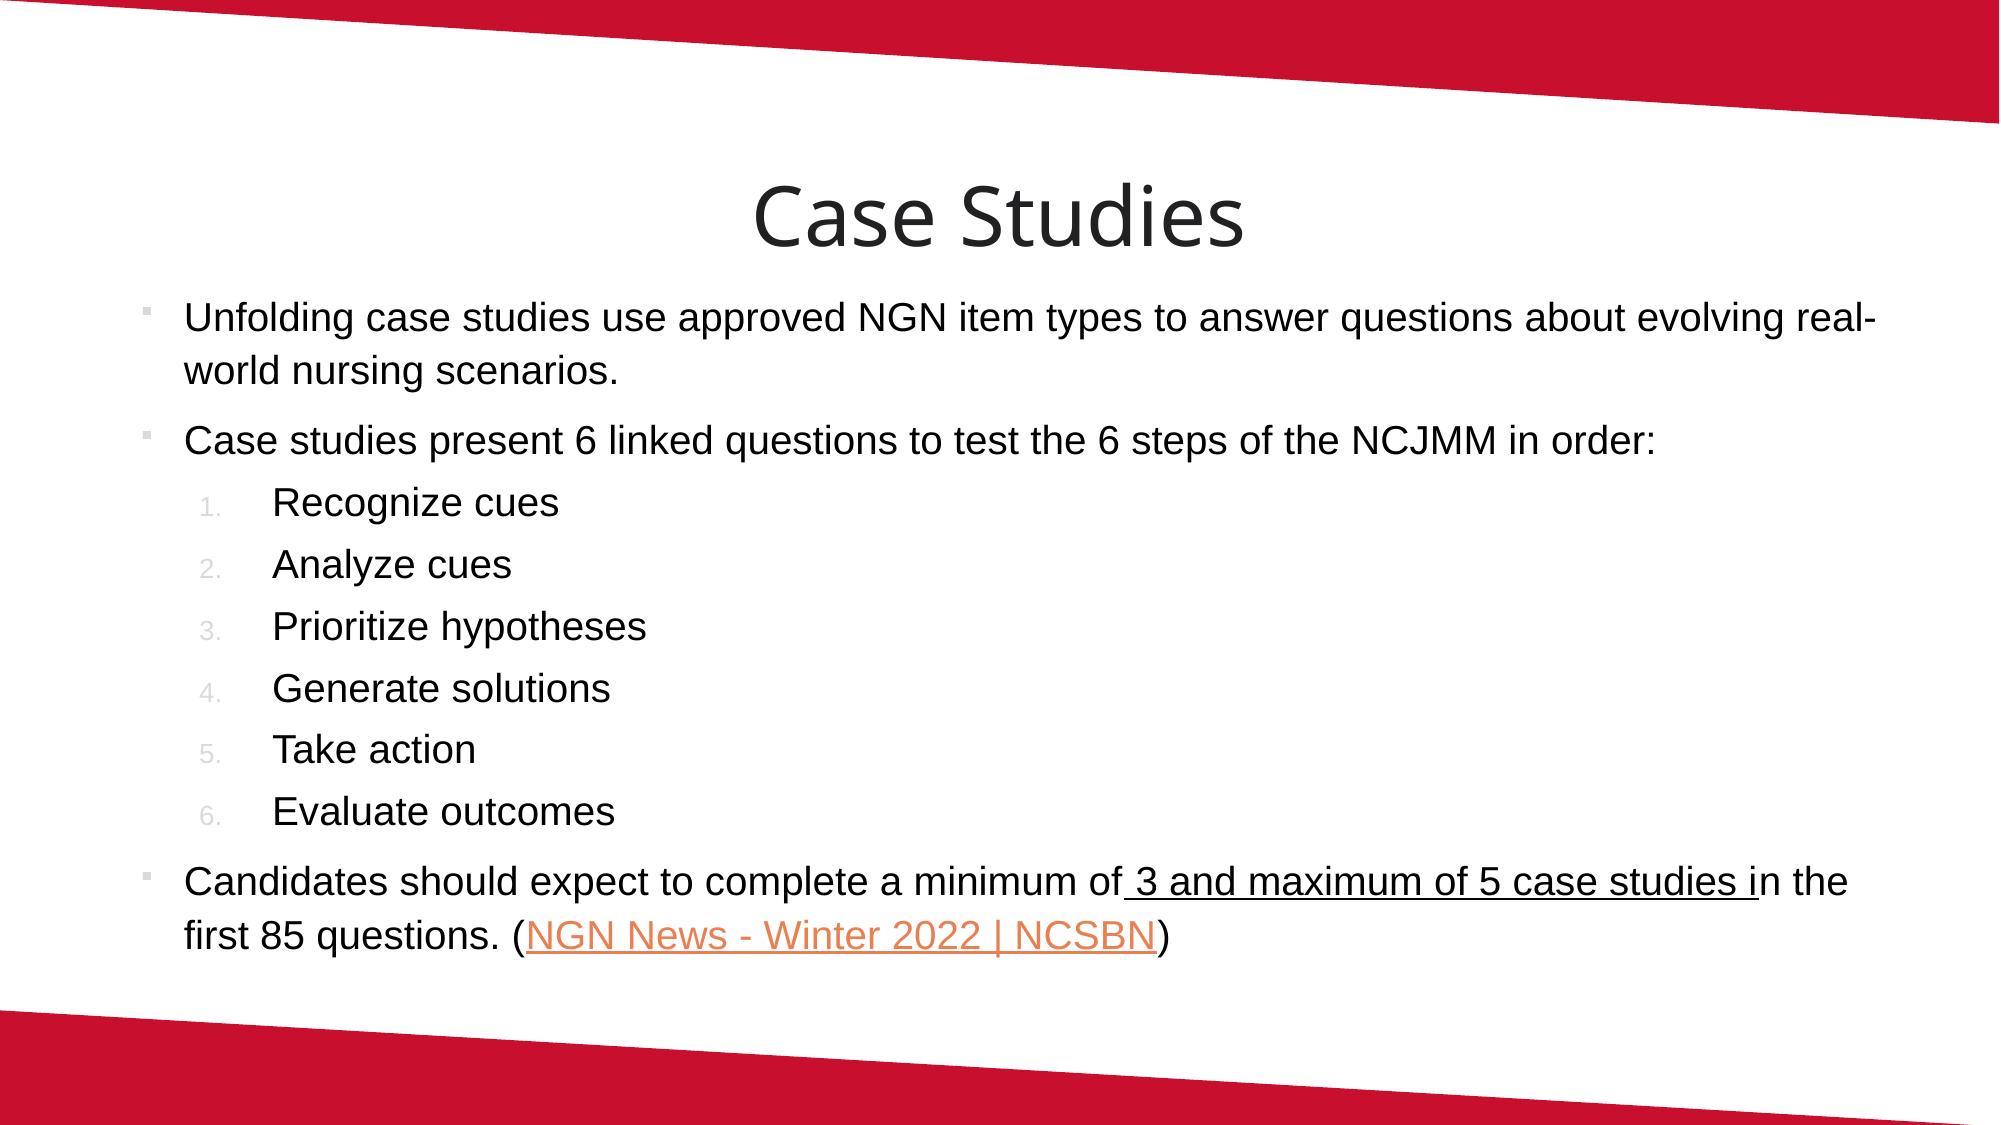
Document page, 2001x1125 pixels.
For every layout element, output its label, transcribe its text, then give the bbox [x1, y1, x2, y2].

title Case Studies [149, 133, 1849, 293]
list Unfolding case studies use approved NGN item types to answer questions about evolving real-world nursing scenarios. Case studies present 6 linked questions to test the 6 steps of the NCJMM in order: Recognize cues Analyze cues Prioritize hypotheses Generate solutions Take action Evaluate outcomes Candidates should expect to complete a minimum of 3 and maximum of 5 case studies in the first 85 questions. (NGN News - Winter 2022 | NCSBN) [120, 278, 1901, 975]
